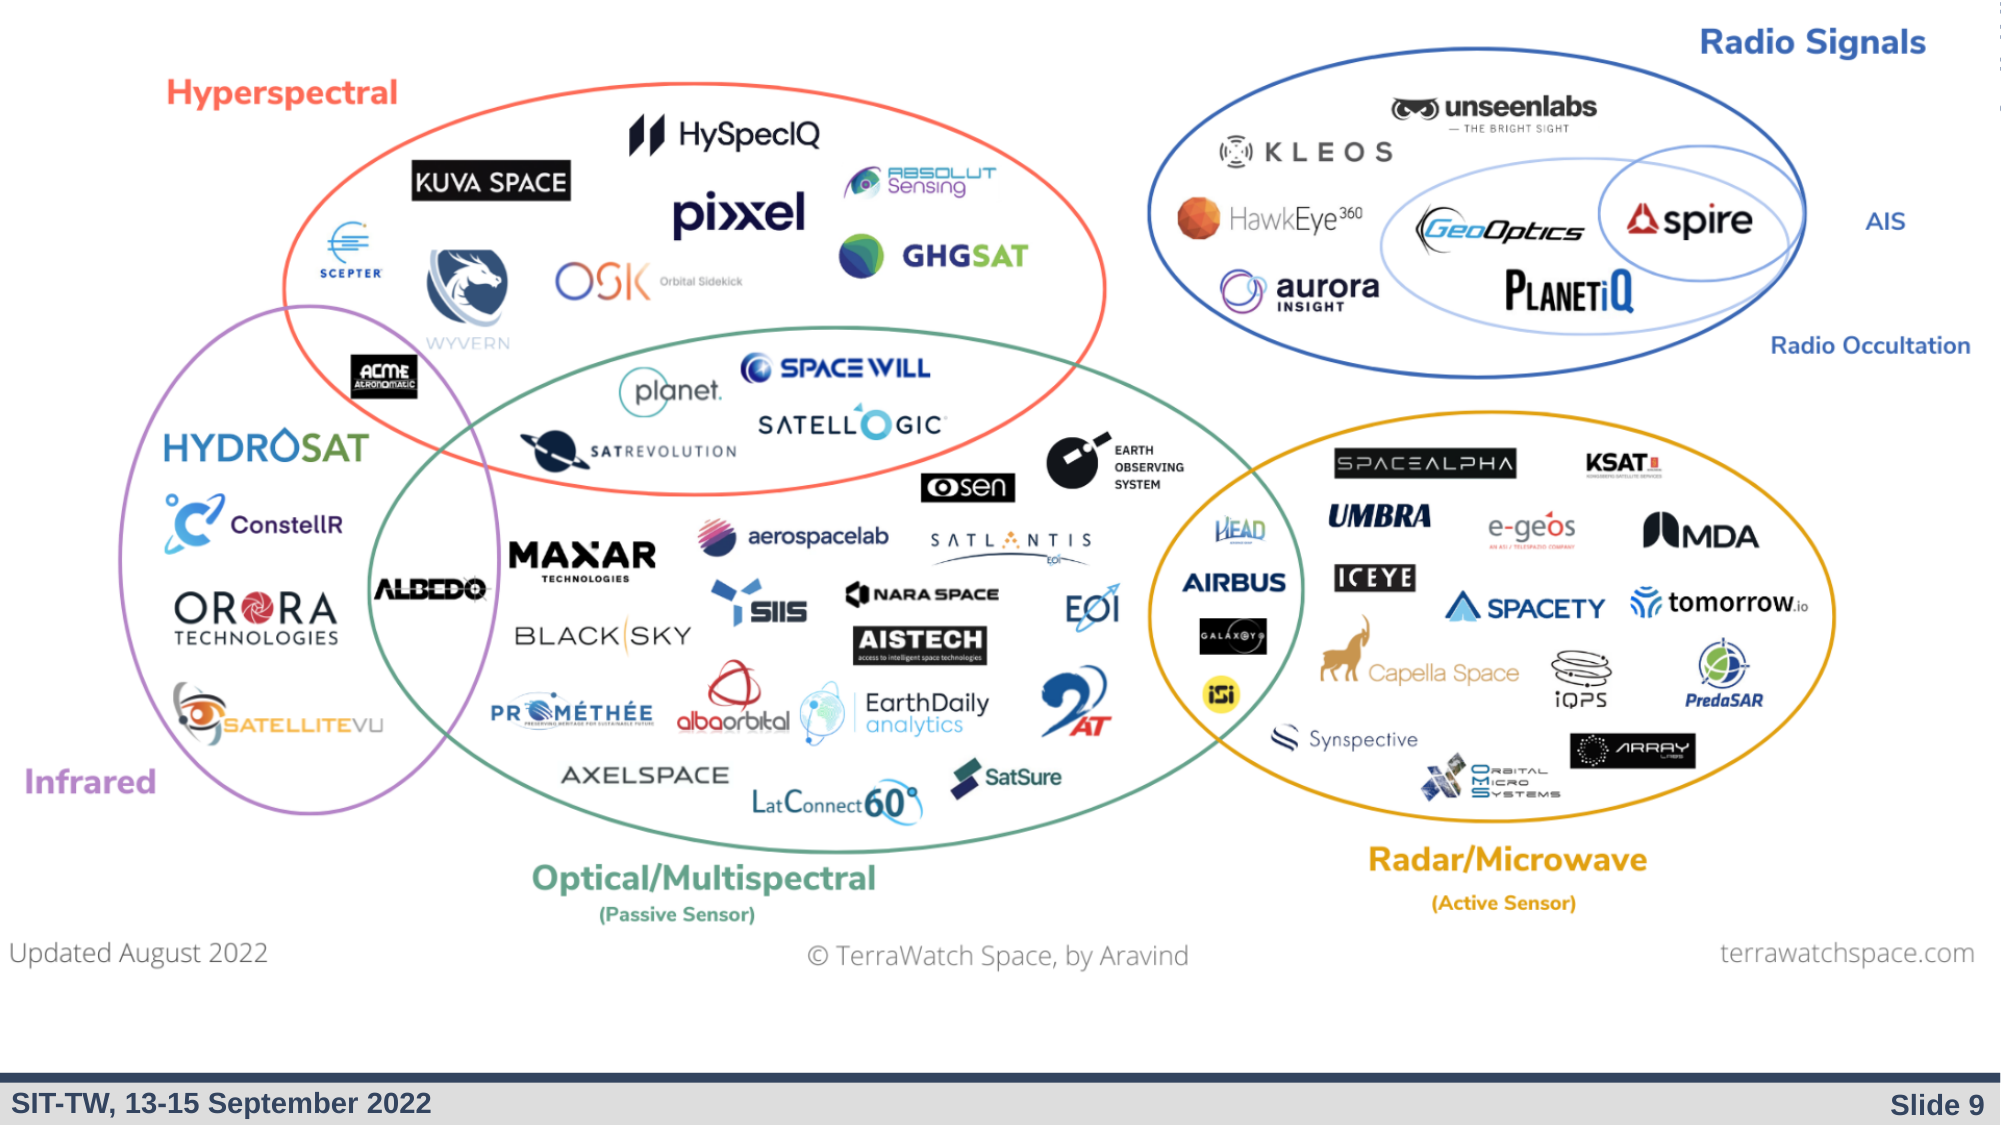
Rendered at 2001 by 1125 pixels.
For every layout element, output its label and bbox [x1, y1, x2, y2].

picture [0, 0, 2000, 985]
